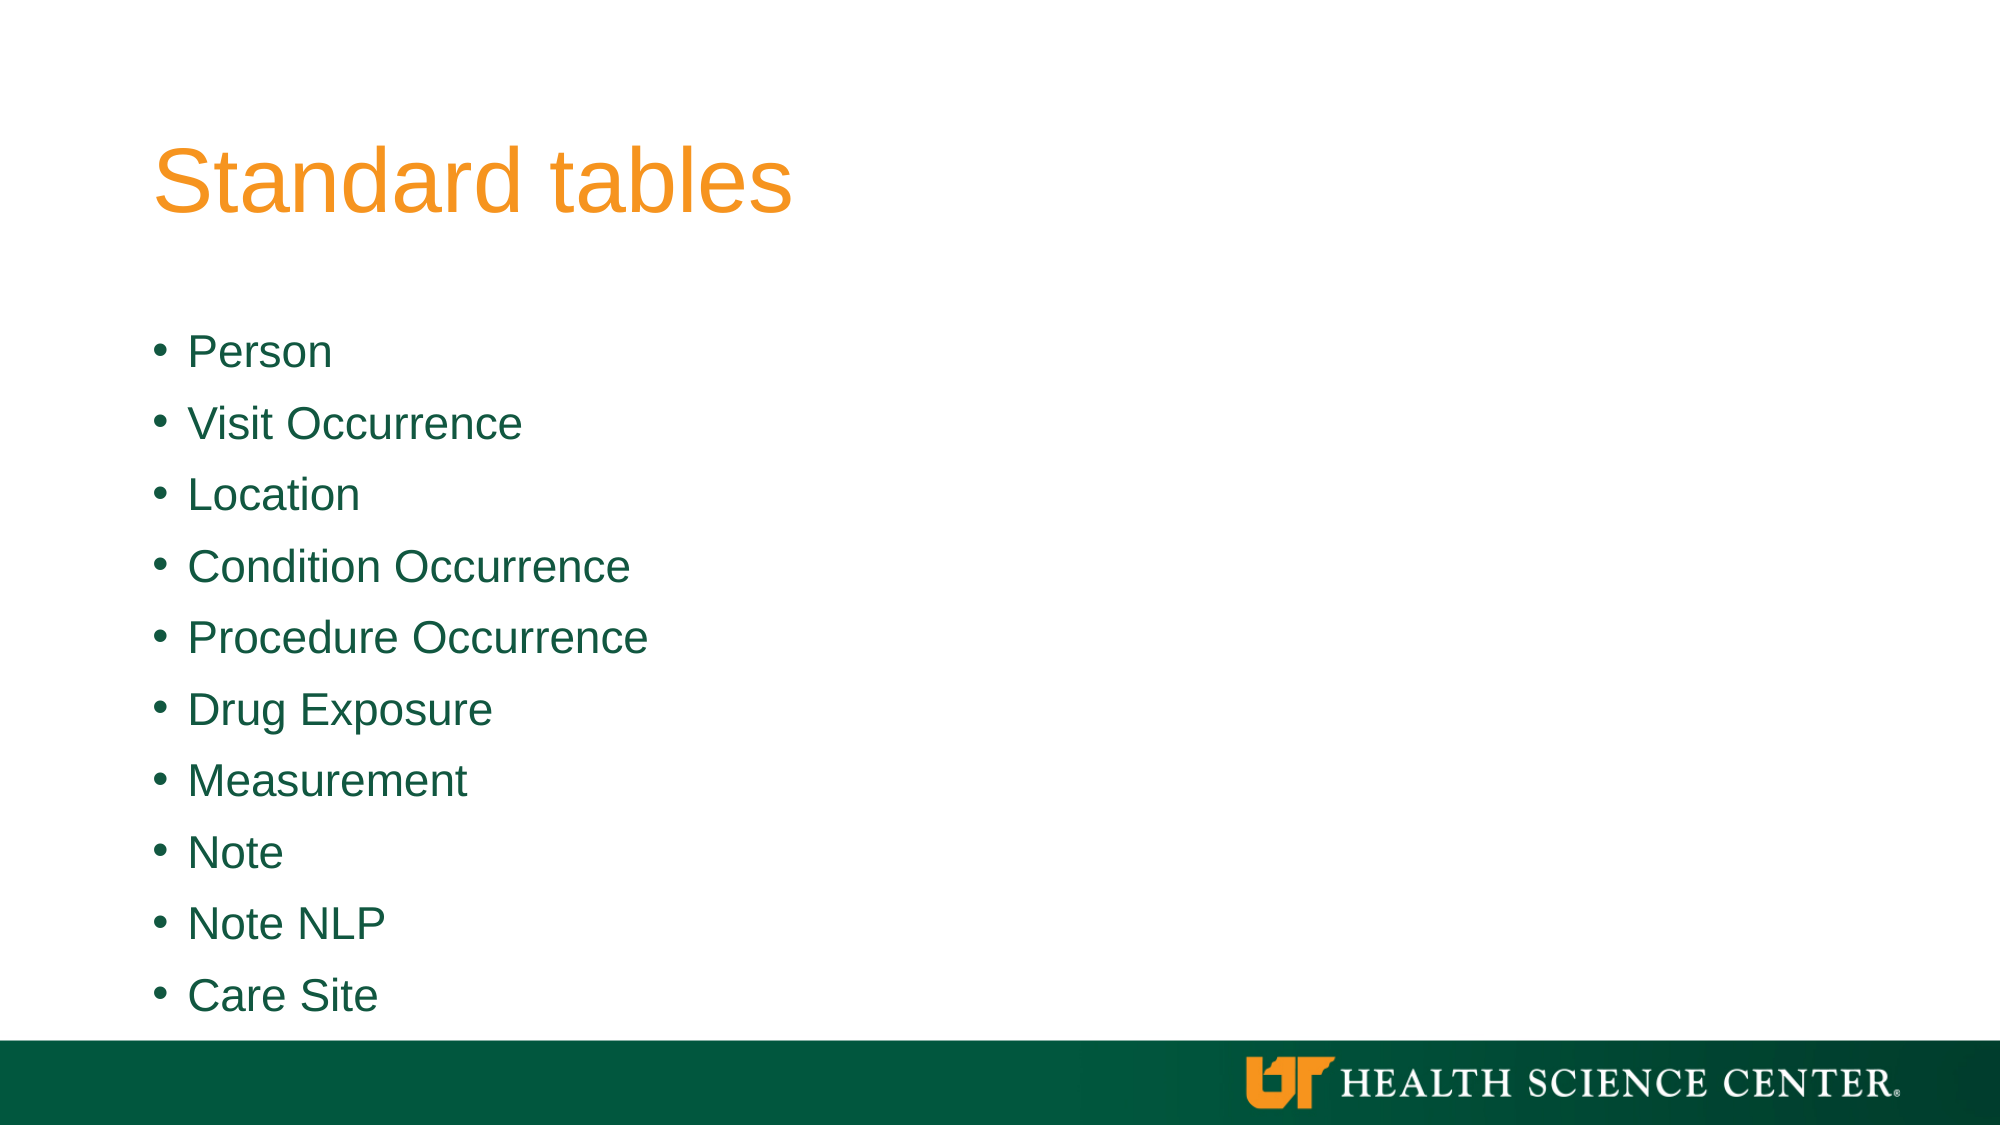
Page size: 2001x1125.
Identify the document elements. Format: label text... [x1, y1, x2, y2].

list Person Visit Occurrence Location Condition Occurrence Procedure Occurrence Drug Exposure Measurement Note Note NLP Care Site [137, 314, 1863, 1028]
picture [0, 0, 2000, 1125]
title Standard tables [137, 74, 1863, 292]
